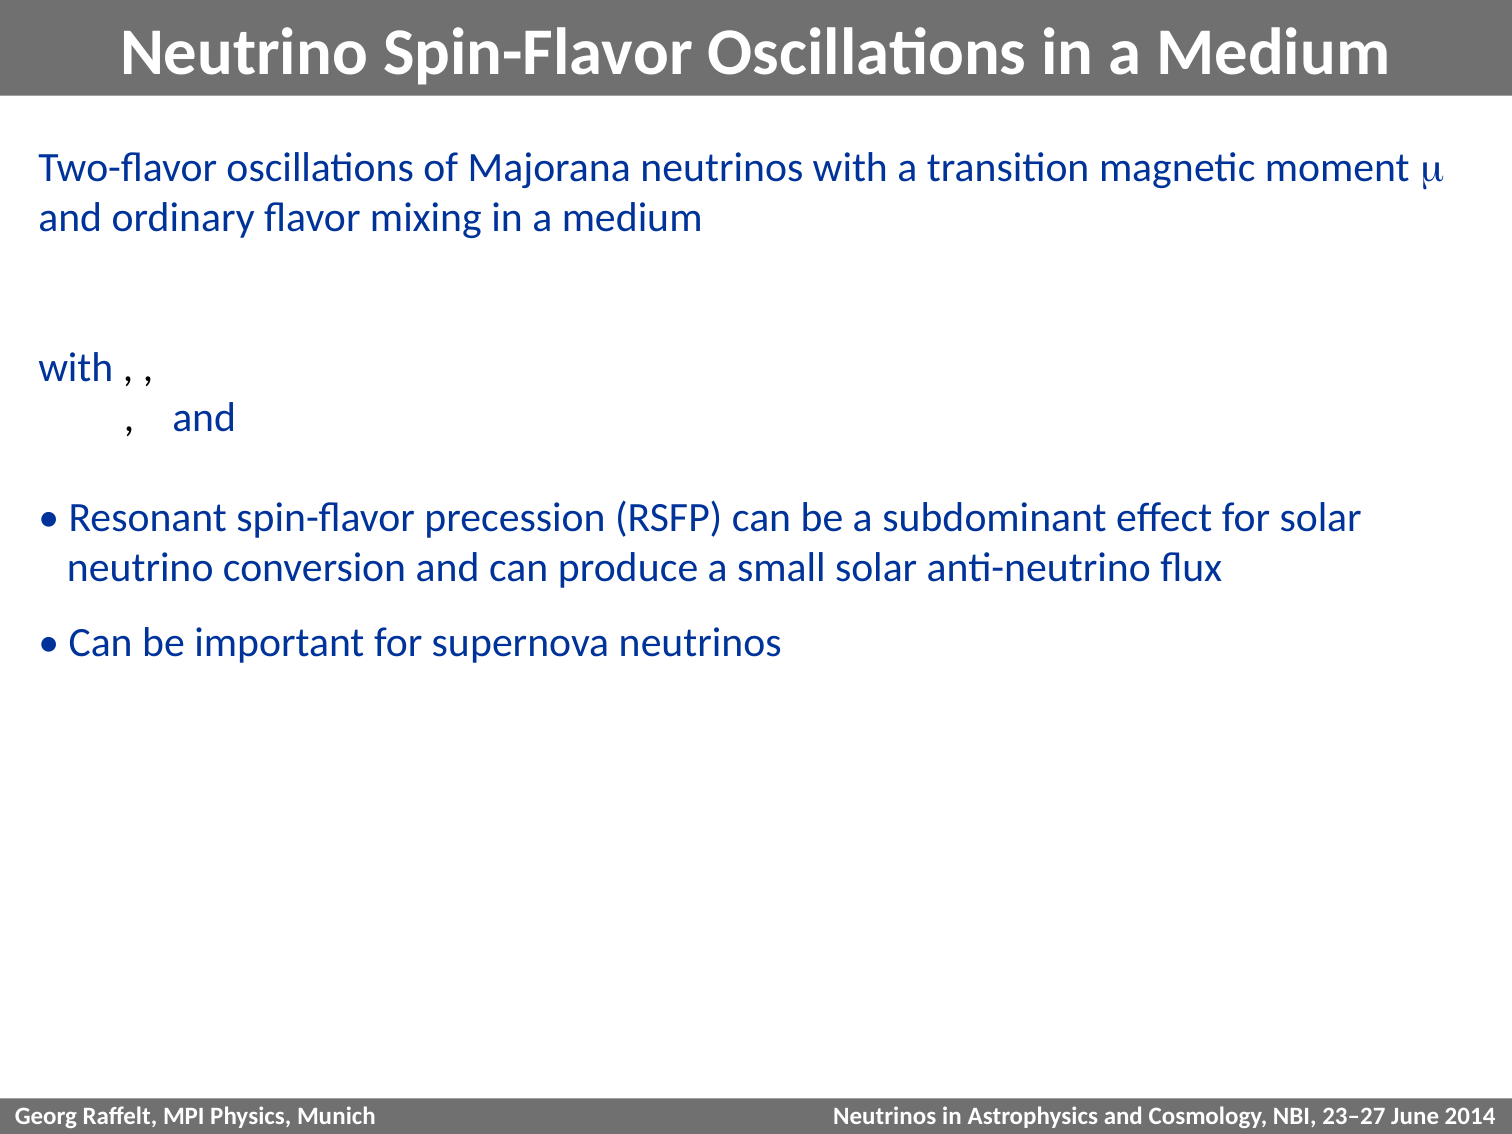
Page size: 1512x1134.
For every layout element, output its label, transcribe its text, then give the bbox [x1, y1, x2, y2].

title Neutrino Spin-Flavor Oscillations in a Medium [0, 0, 1512, 96]
